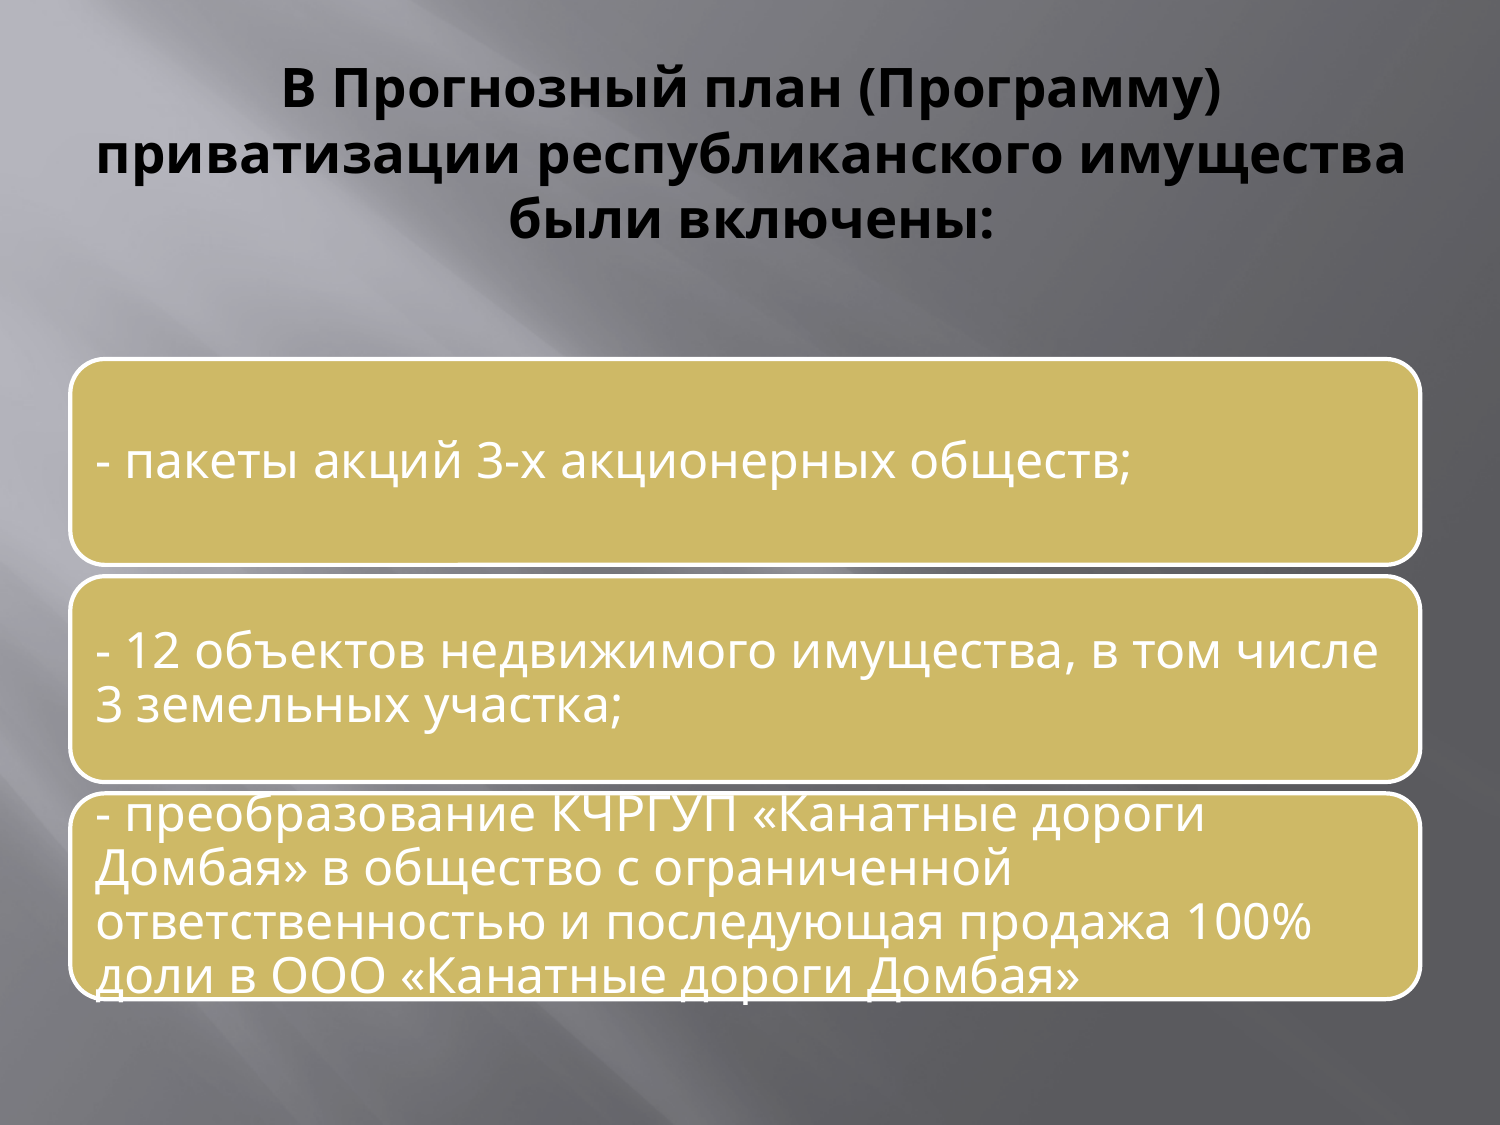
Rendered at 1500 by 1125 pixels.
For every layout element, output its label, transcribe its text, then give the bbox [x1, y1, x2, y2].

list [70, 292, 1421, 1066]
title В Прогнозный план (Программу) приватизации республиканского имущества были включены: [75, 45, 1430, 258]
